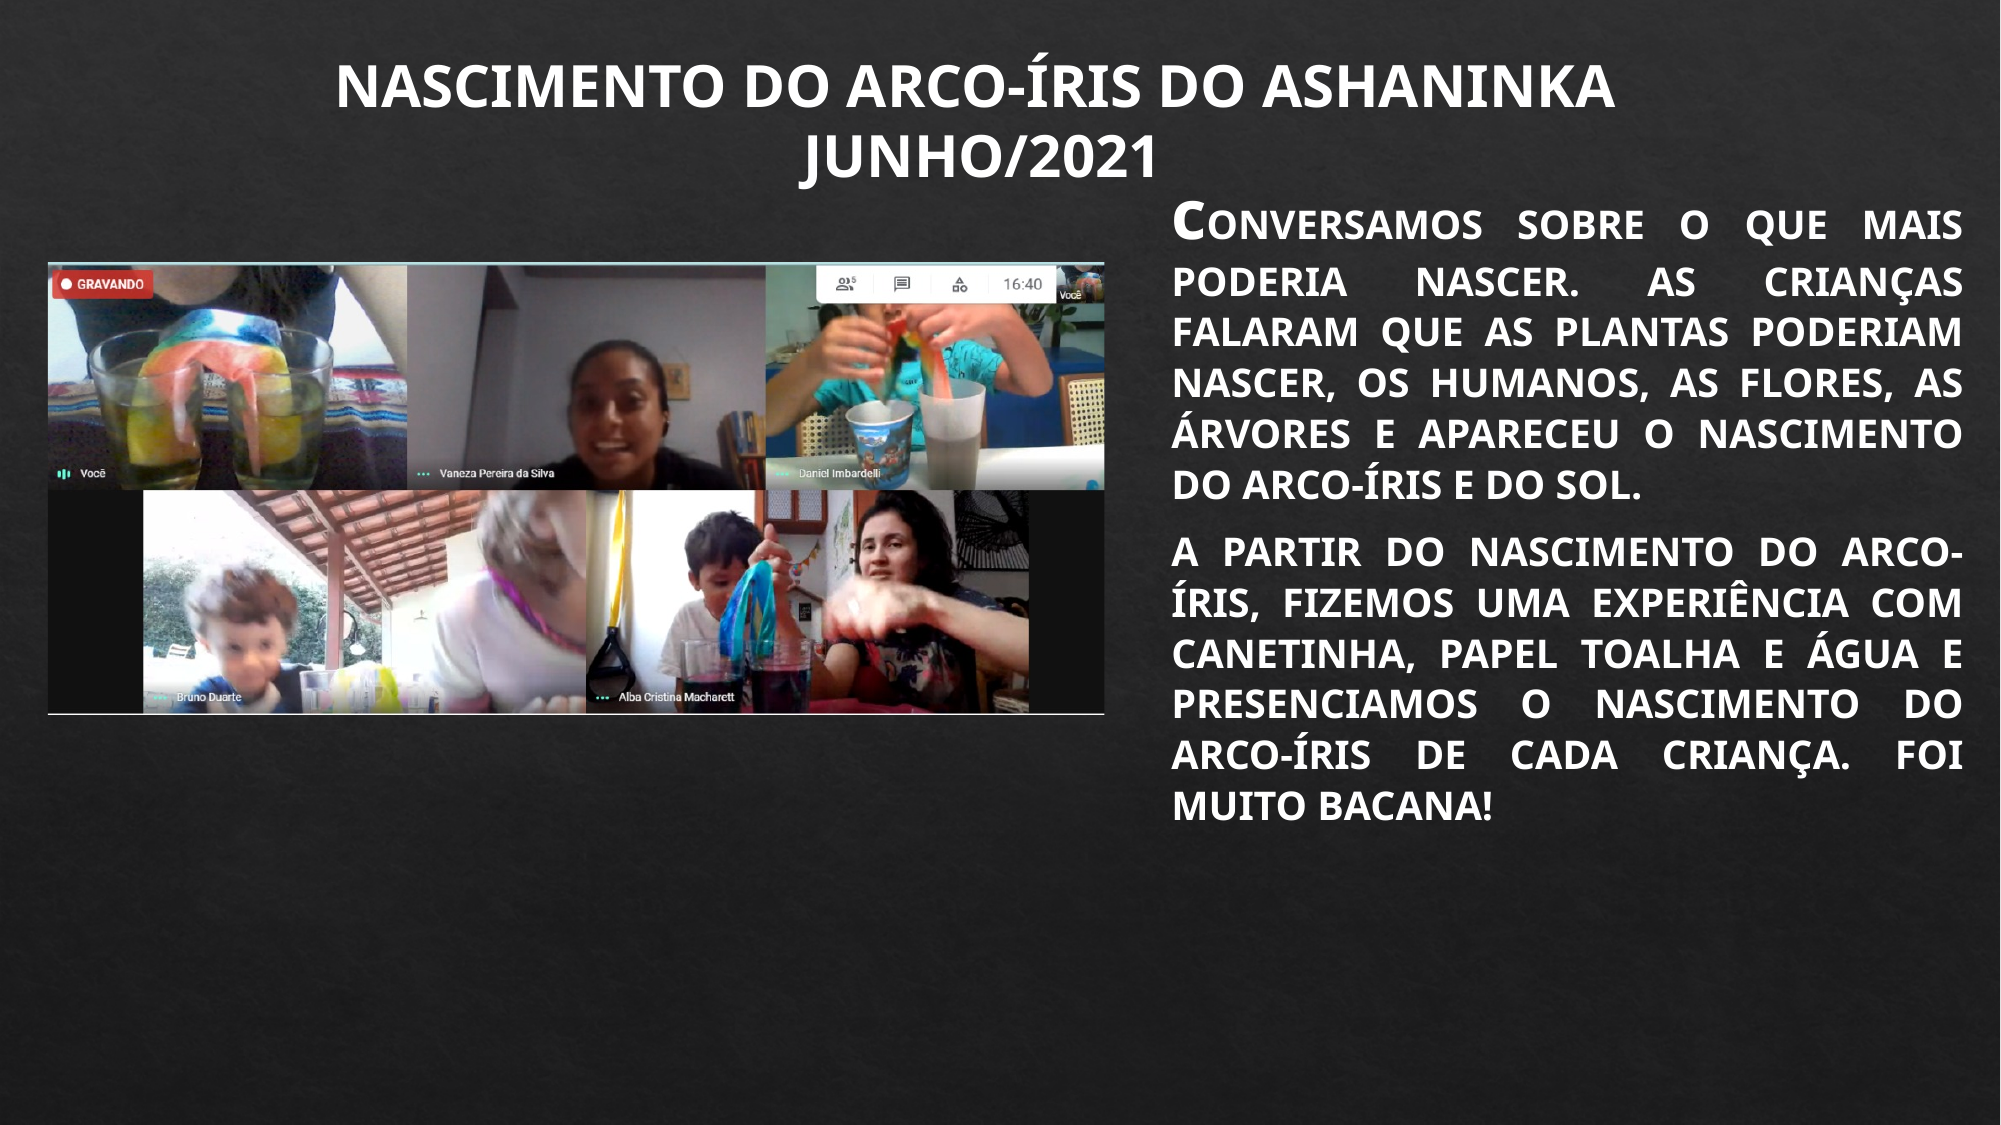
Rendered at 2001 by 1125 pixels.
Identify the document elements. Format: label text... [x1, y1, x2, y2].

picture [0, 0, 2001, 1125]
text_box cONVERSAMOS SOBRE O QUE MAIS PODERIA NASCER. AS CRIANÇAS FALARAM QUE AS PLANTAS PODERIAM NASCER, OS HUMANOS, AS FLORES, AS ÁRVORES E APARECEU O NASCIMENTO DO ARCO-ÍRIS E DO SOL. A PARTIR DO NASCIMENTO DO ARCO-ÍRIS, FIZEMOS UMA EXPERIÊNCIA COM CANETINHA, PAPEL TOALHA E ÁGUA E PRESENCIAMOS O NASCIMENTO DO ARCO-ÍRIS DE CADA CRIANÇA. FOI MUITO BACANA! [1156, 157, 1979, 935]
text_box NASCIMENTO DO ARCO-ÍRIS DO ASHANINKA JUNHO/2021 [47, 41, 1918, 197]
